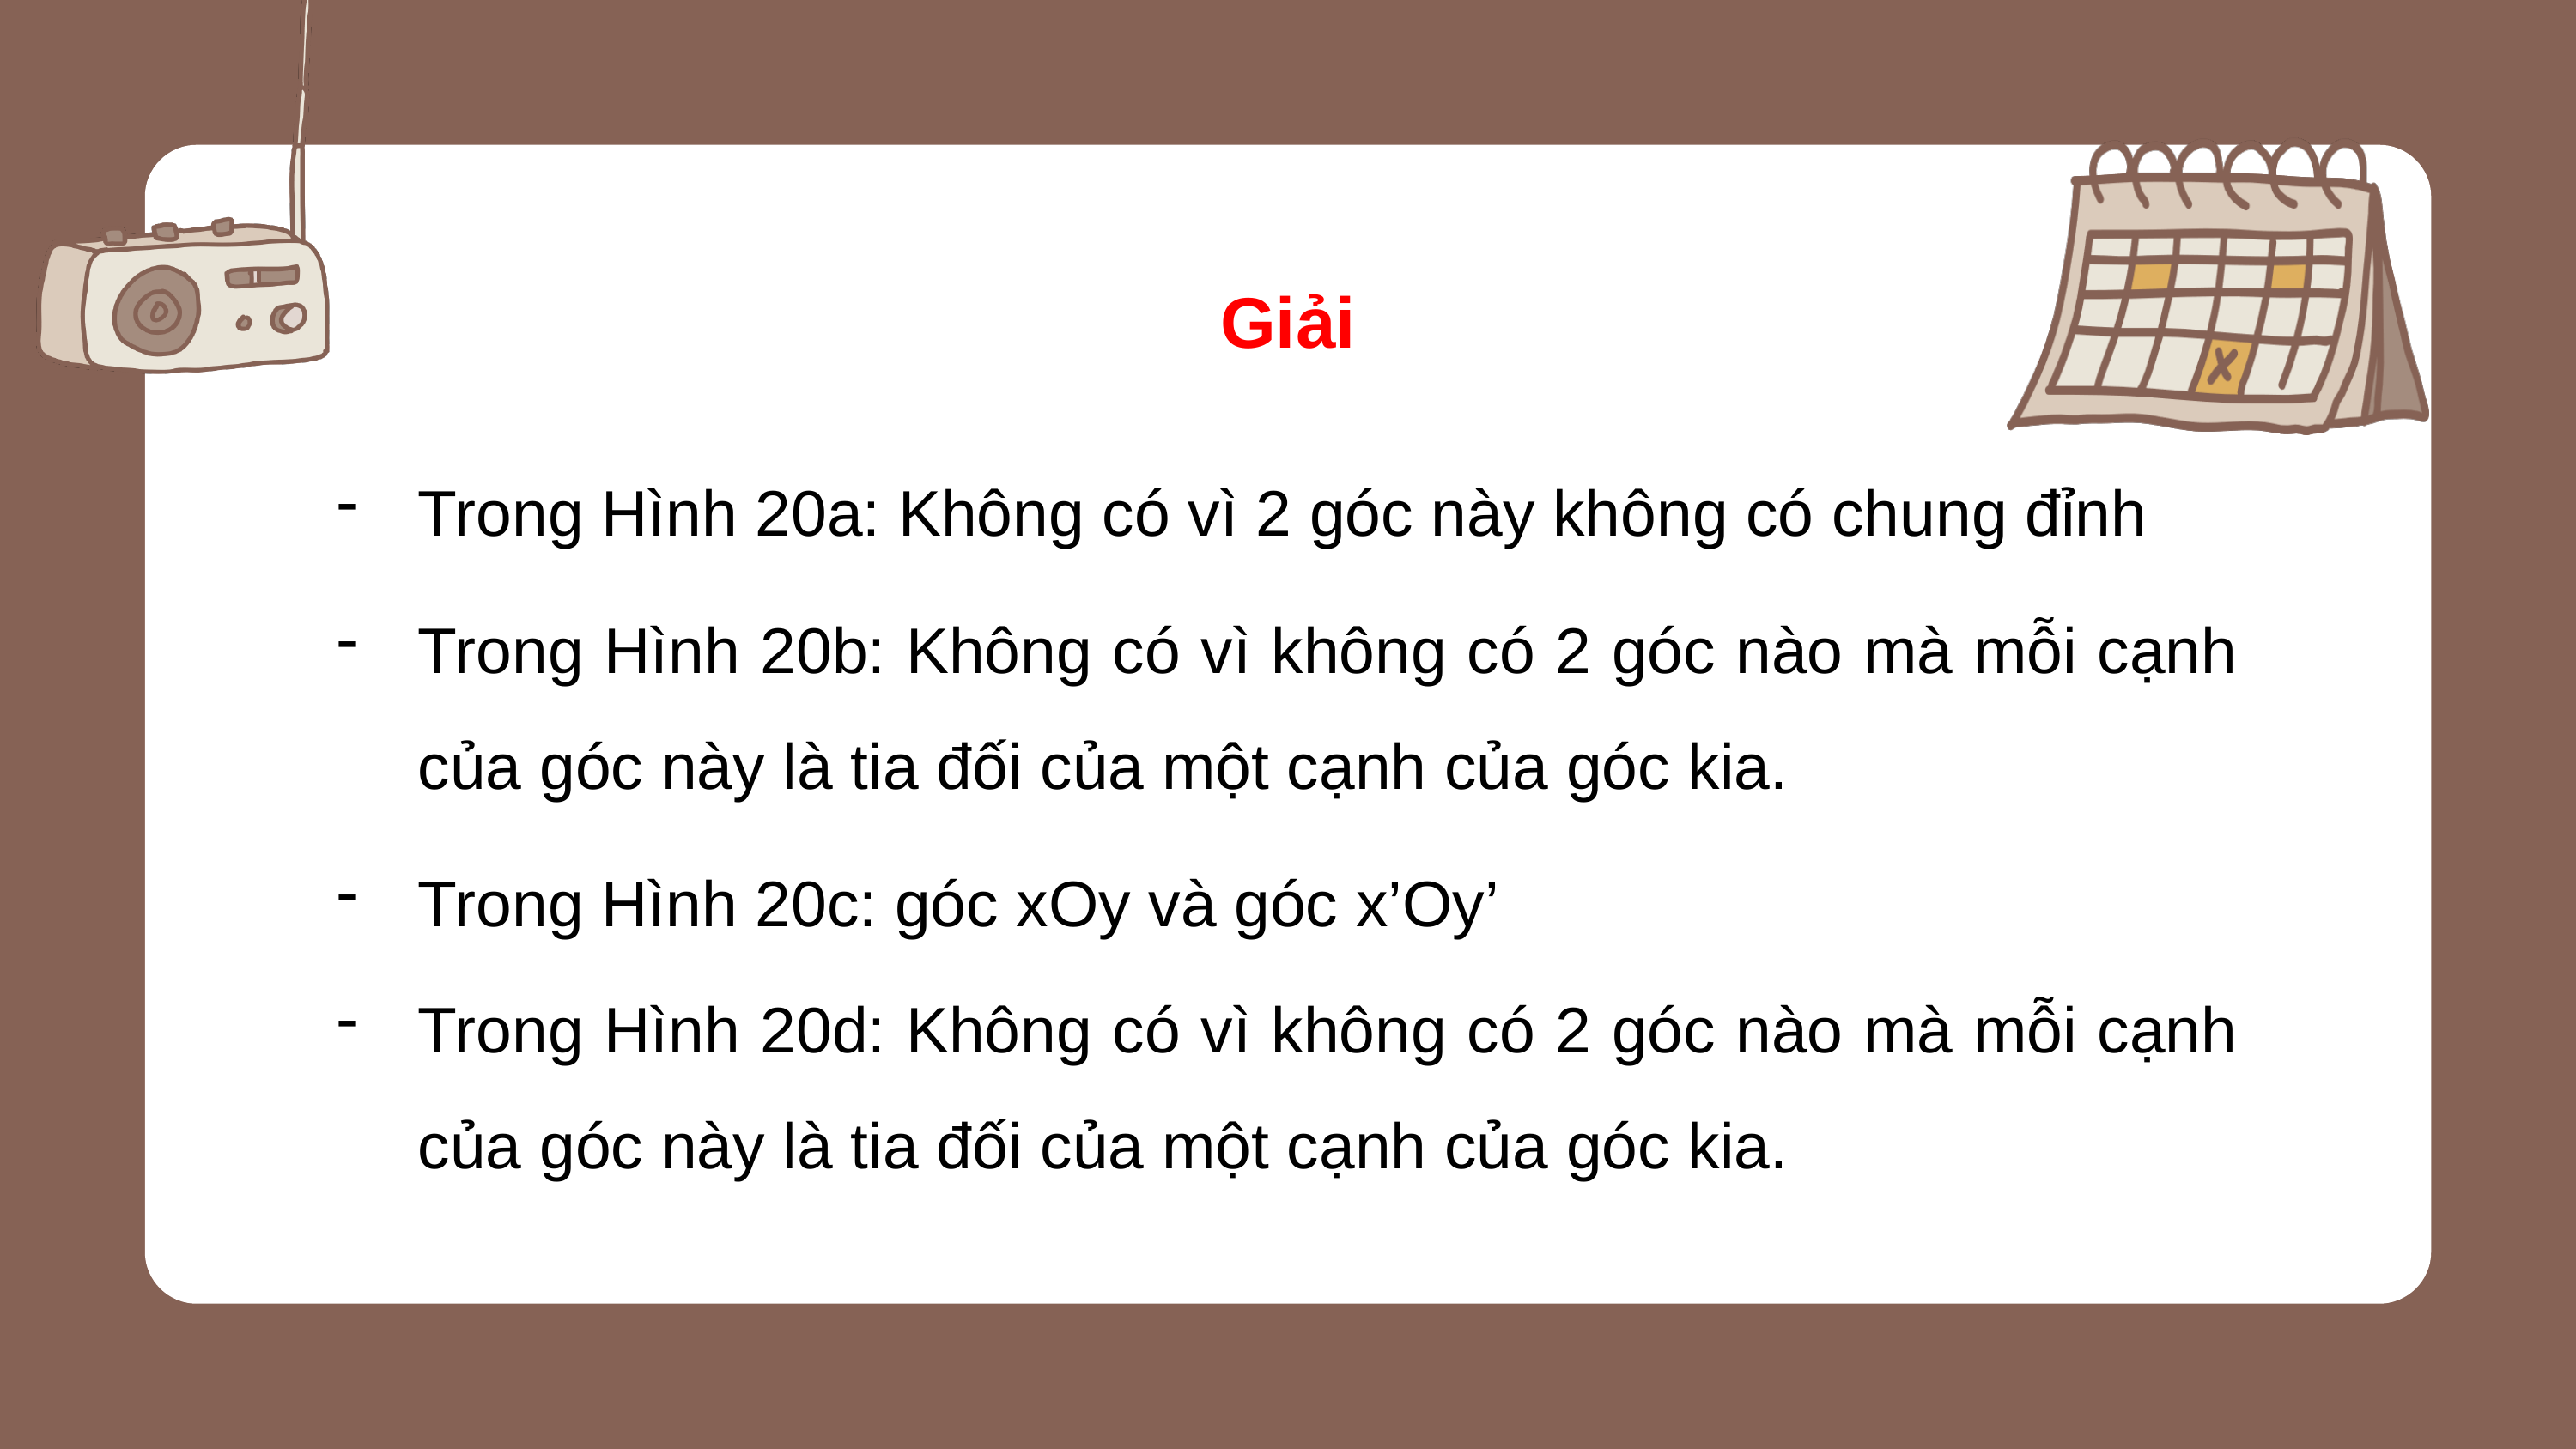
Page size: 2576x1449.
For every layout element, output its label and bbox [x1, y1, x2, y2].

picture [2002, 136, 2432, 435]
text_box [144, 144, 2432, 1304]
picture [32, 0, 331, 374]
